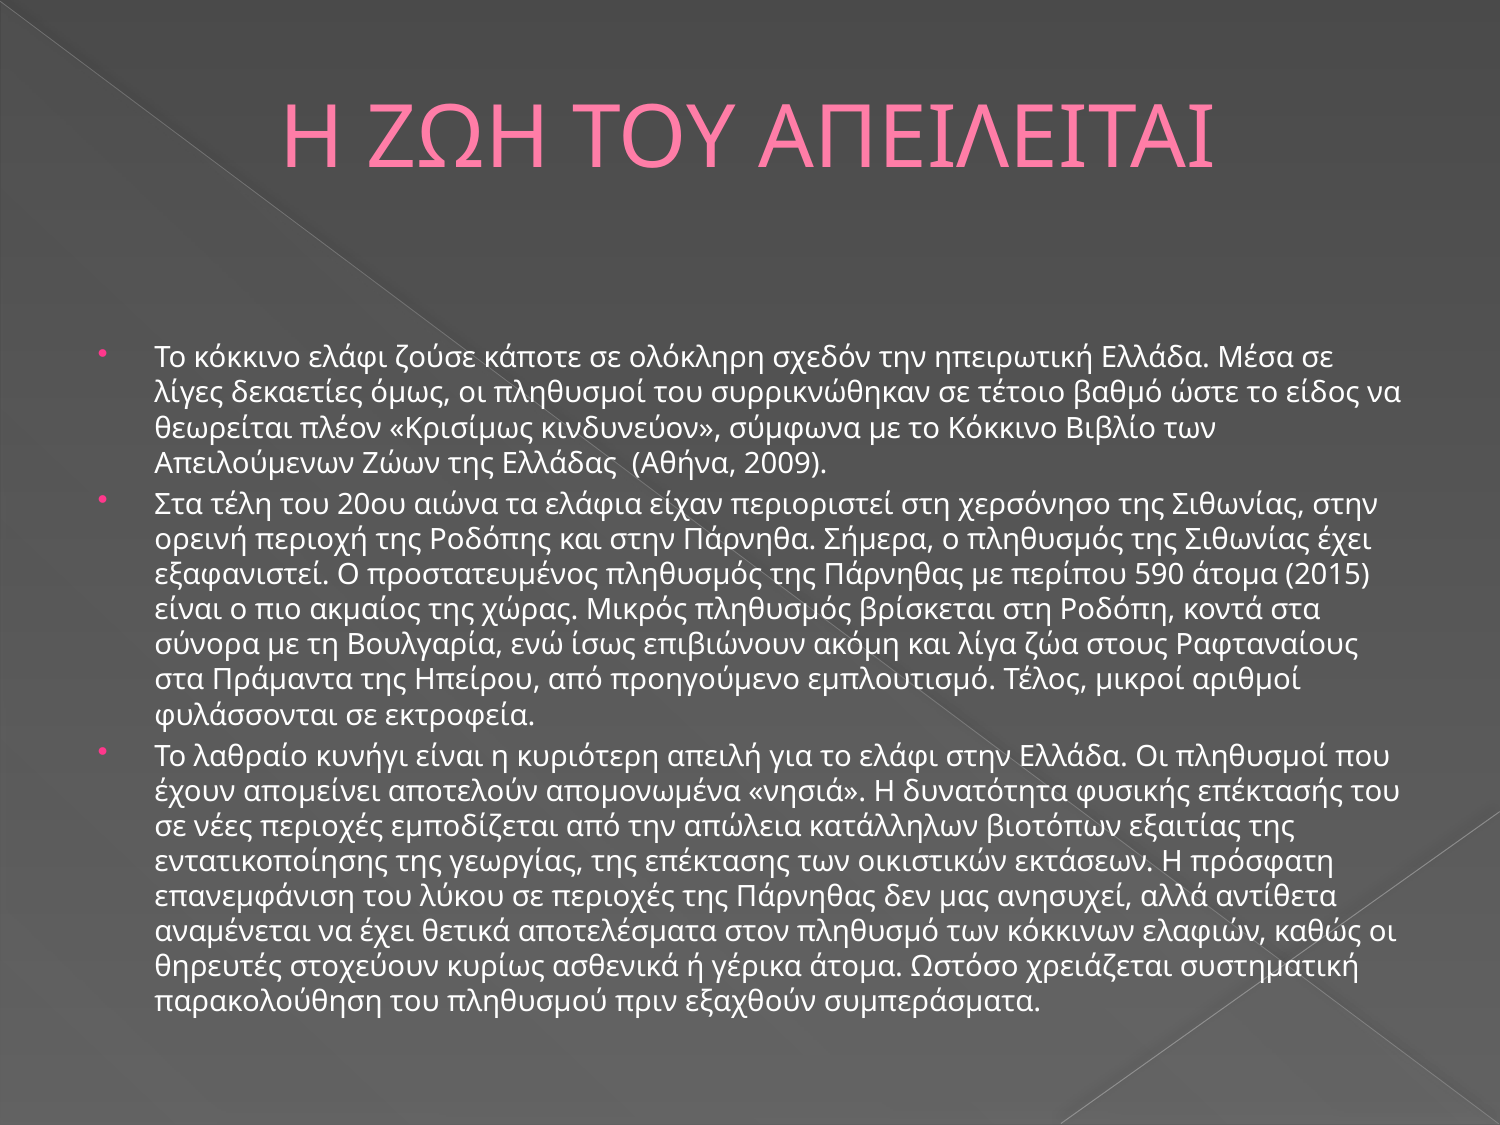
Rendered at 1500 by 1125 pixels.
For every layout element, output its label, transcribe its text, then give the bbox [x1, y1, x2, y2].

title Η ΖΩΗ ΤΟΥ ΑΠΕΙΛΕΙΤΑΙ [117, 70, 1468, 300]
list Το κόκκινο ελάφι ζούσε κάποτε σε ολόκληρη σχεδόν την ηπειρωτική Ελλάδα. Μέσα σε λίγες δεκαετίες όμως, οι πληθυσμοί του συρρικνώθηκαν σε τέτοιο βαθμό ώστε το είδος να θεωρείται πλέον «Κρισίμως κινδυνεύον», σύμφωνα με το Κόκκινο Βιβλίο των Απειλούμενων Ζώων της Ελλάδας (Αθήνα, 2009). Στα τέλη του 20ου αιώνα τα ελάφια είχαν περιοριστεί στη χερσόνησο της Σιθωνίας, στην ορεινή περιοχή της Ροδόπης και στην Πάρνηθα. Σήμερα, ο πληθυσμός της Σιθωνίας έχει εξαφανιστεί. Ο προστατευμένος πληθυσμός της Πάρνηθας με περίπου 590 άτομα (2015) είναι ο πιο ακμαίος της χώρας. Μικρός πληθυσμός βρίσκεται στη Ροδόπη, κοντά στα σύνορα με τη Βουλγαρία, ενώ ίσως επιβιώνουν ακόμη και λίγα ζώα στους Ραφταναίους στα Πράμαντα της Ηπείρου, από προηγούμενο εμπλουτισμό. Τέλος, μικροί αριθμοί φυλάσσονται σε εκτροφεία. Το λαθραίο κυνήγι είναι η κυριότερη απειλή για το ελάφι στην Ελλάδα. Οι πληθυσμοί που έχουν απομείνει αποτελούν απομονωμένα «νησιά». Η δυνατότητα φυσικής επέκτασής του σε νέες περιοχές εμποδίζεται από την απώλεια κατάλληλων βιοτόπων εξαιτίας της εντατικοποίησης της γεωργίας, της επέκτασης των οικιστικών εκτάσεων. Η πρόσφατη επανεμφάνιση του λύκου σε περιοχές της Πάρνηθας δεν μας ανησυχεί, αλλά αντίθετα αναμένεται να έχει θετικά αποτελέσματα στον πληθυσμό των κόκκινων ελαφιών, καθώς οι θηρευτές στοχεύουν κυρίως ασθενικά ή γέρικα άτομα. Ωστόσο χρειάζεται συστηματική παρακολούθηση του πληθυσμού πριν εξαχθούν συμπεράσματα. [75, 308, 1425, 1079]
